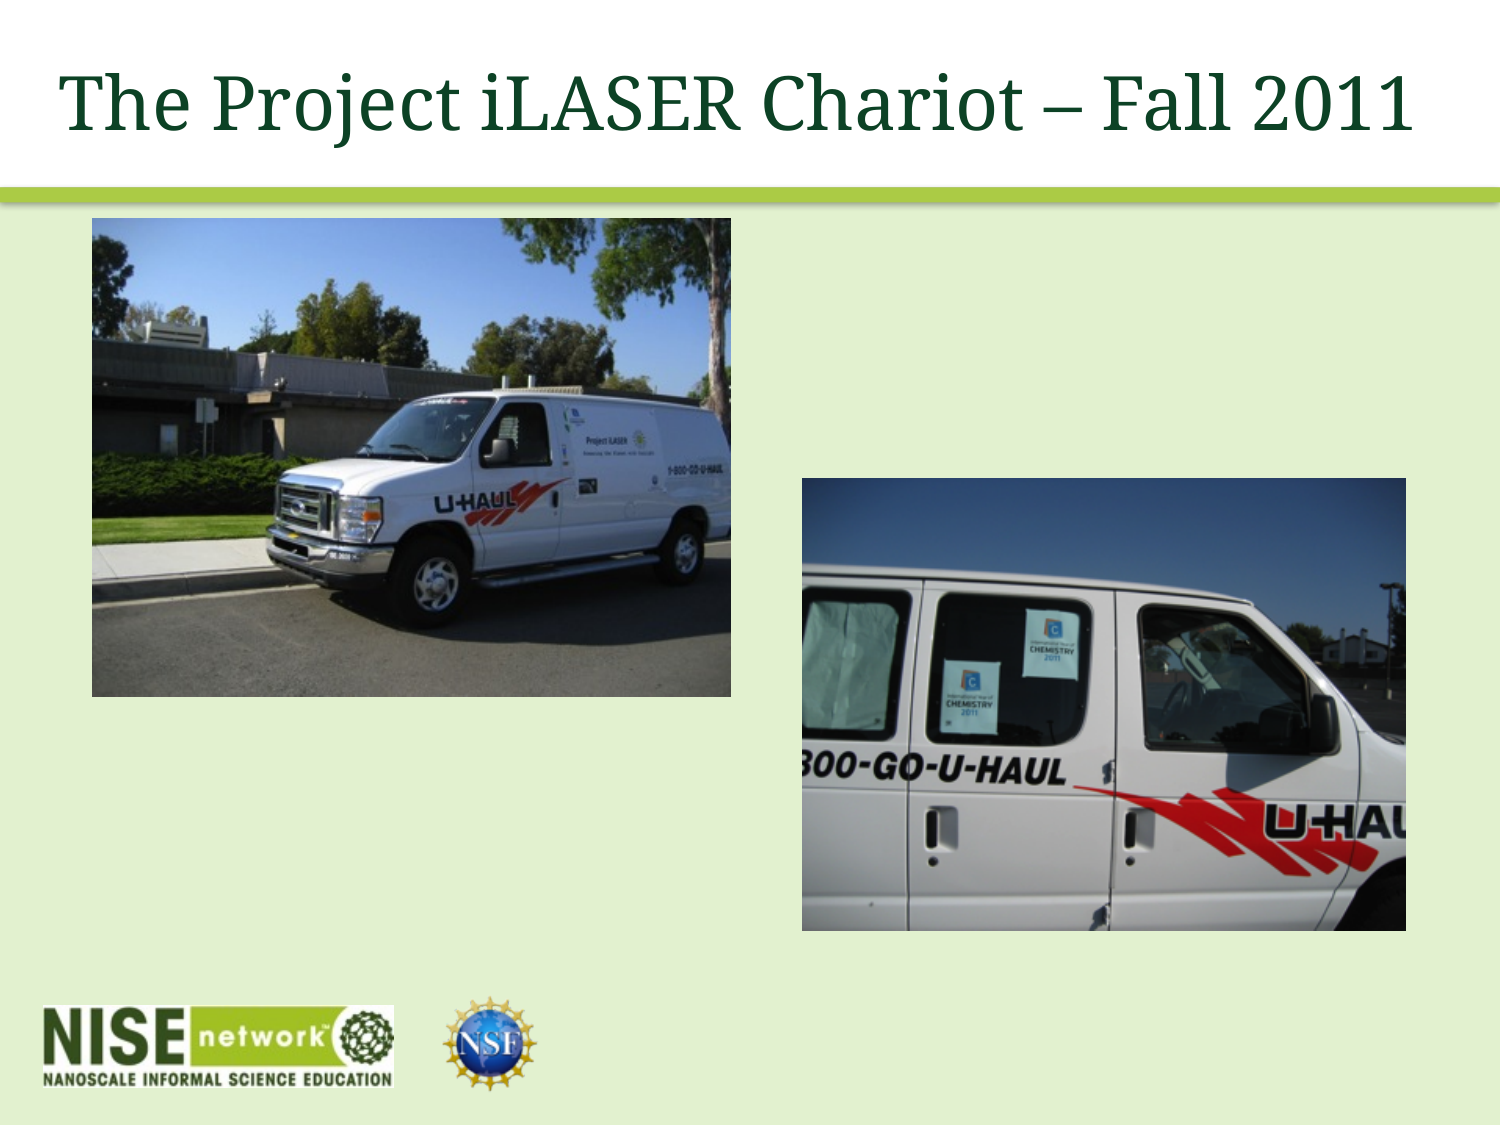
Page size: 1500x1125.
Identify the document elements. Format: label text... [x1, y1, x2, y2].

text_box The Project iLASER Chariot – Fall 2011 [43, 47, 1440, 153]
text_box [0, 187, 1500, 203]
text_box [0, 0, 1500, 186]
picture [802, 478, 1406, 932]
picture [43, 1005, 394, 1088]
picture [441, 994, 539, 1093]
picture [92, 217, 731, 697]
